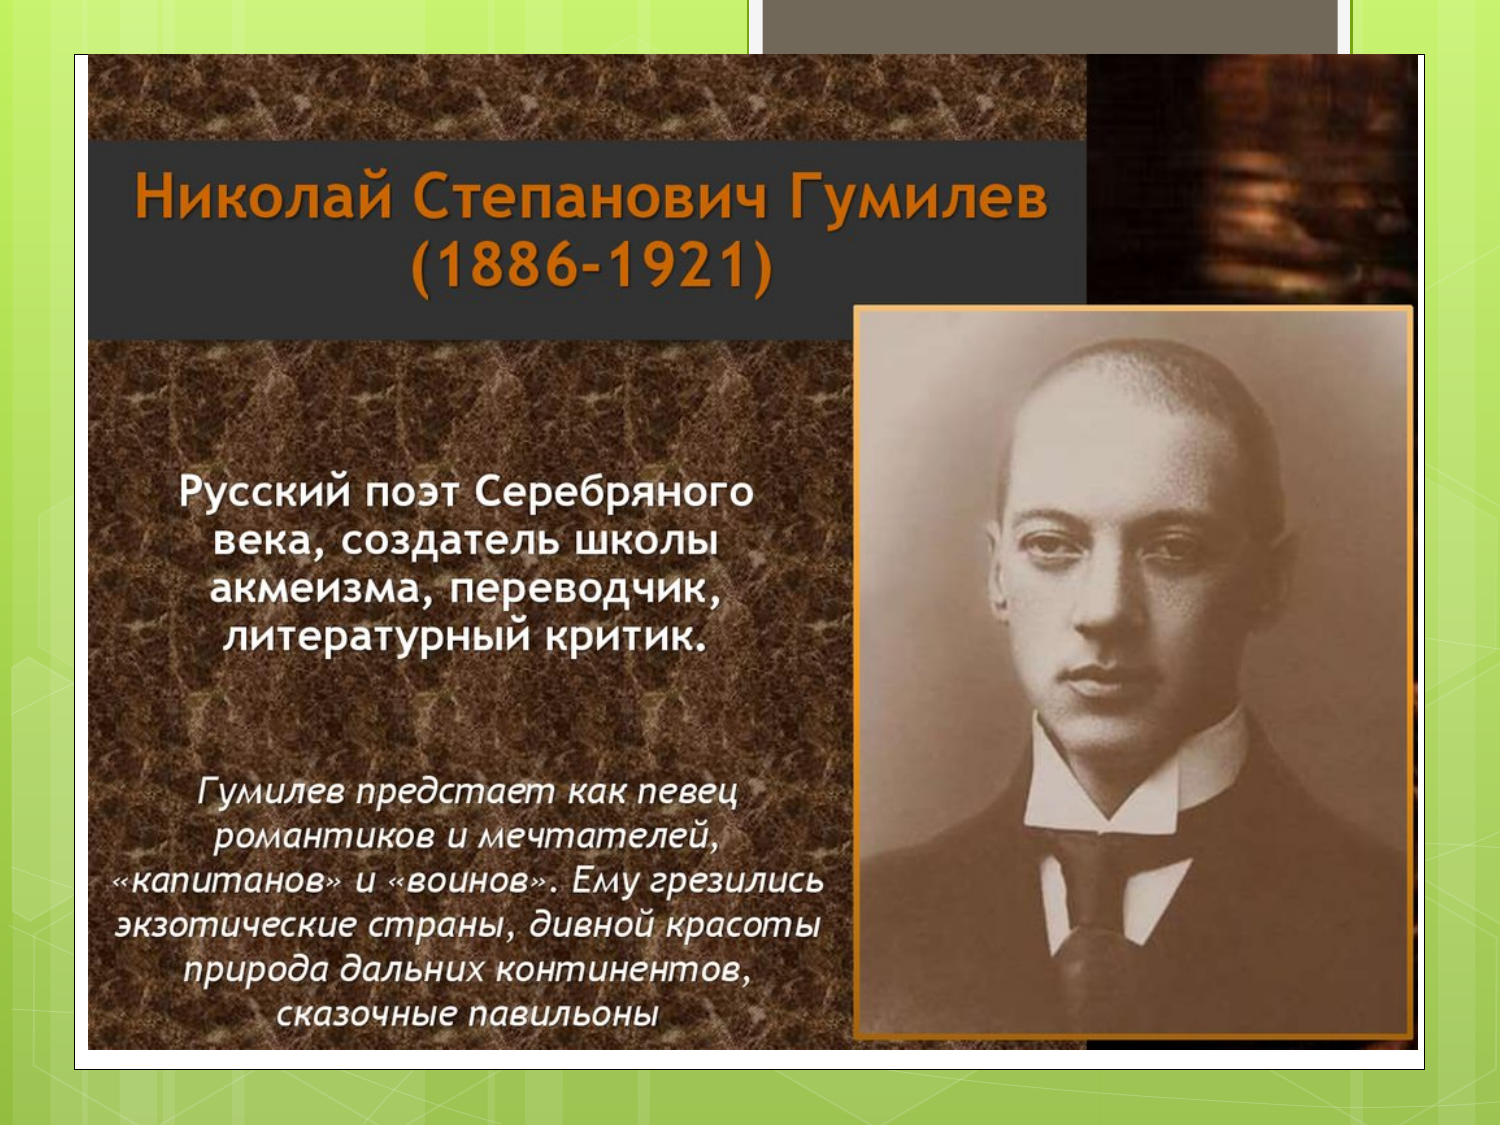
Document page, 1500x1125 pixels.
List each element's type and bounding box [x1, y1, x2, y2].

picture [88, 54, 1418, 1050]
